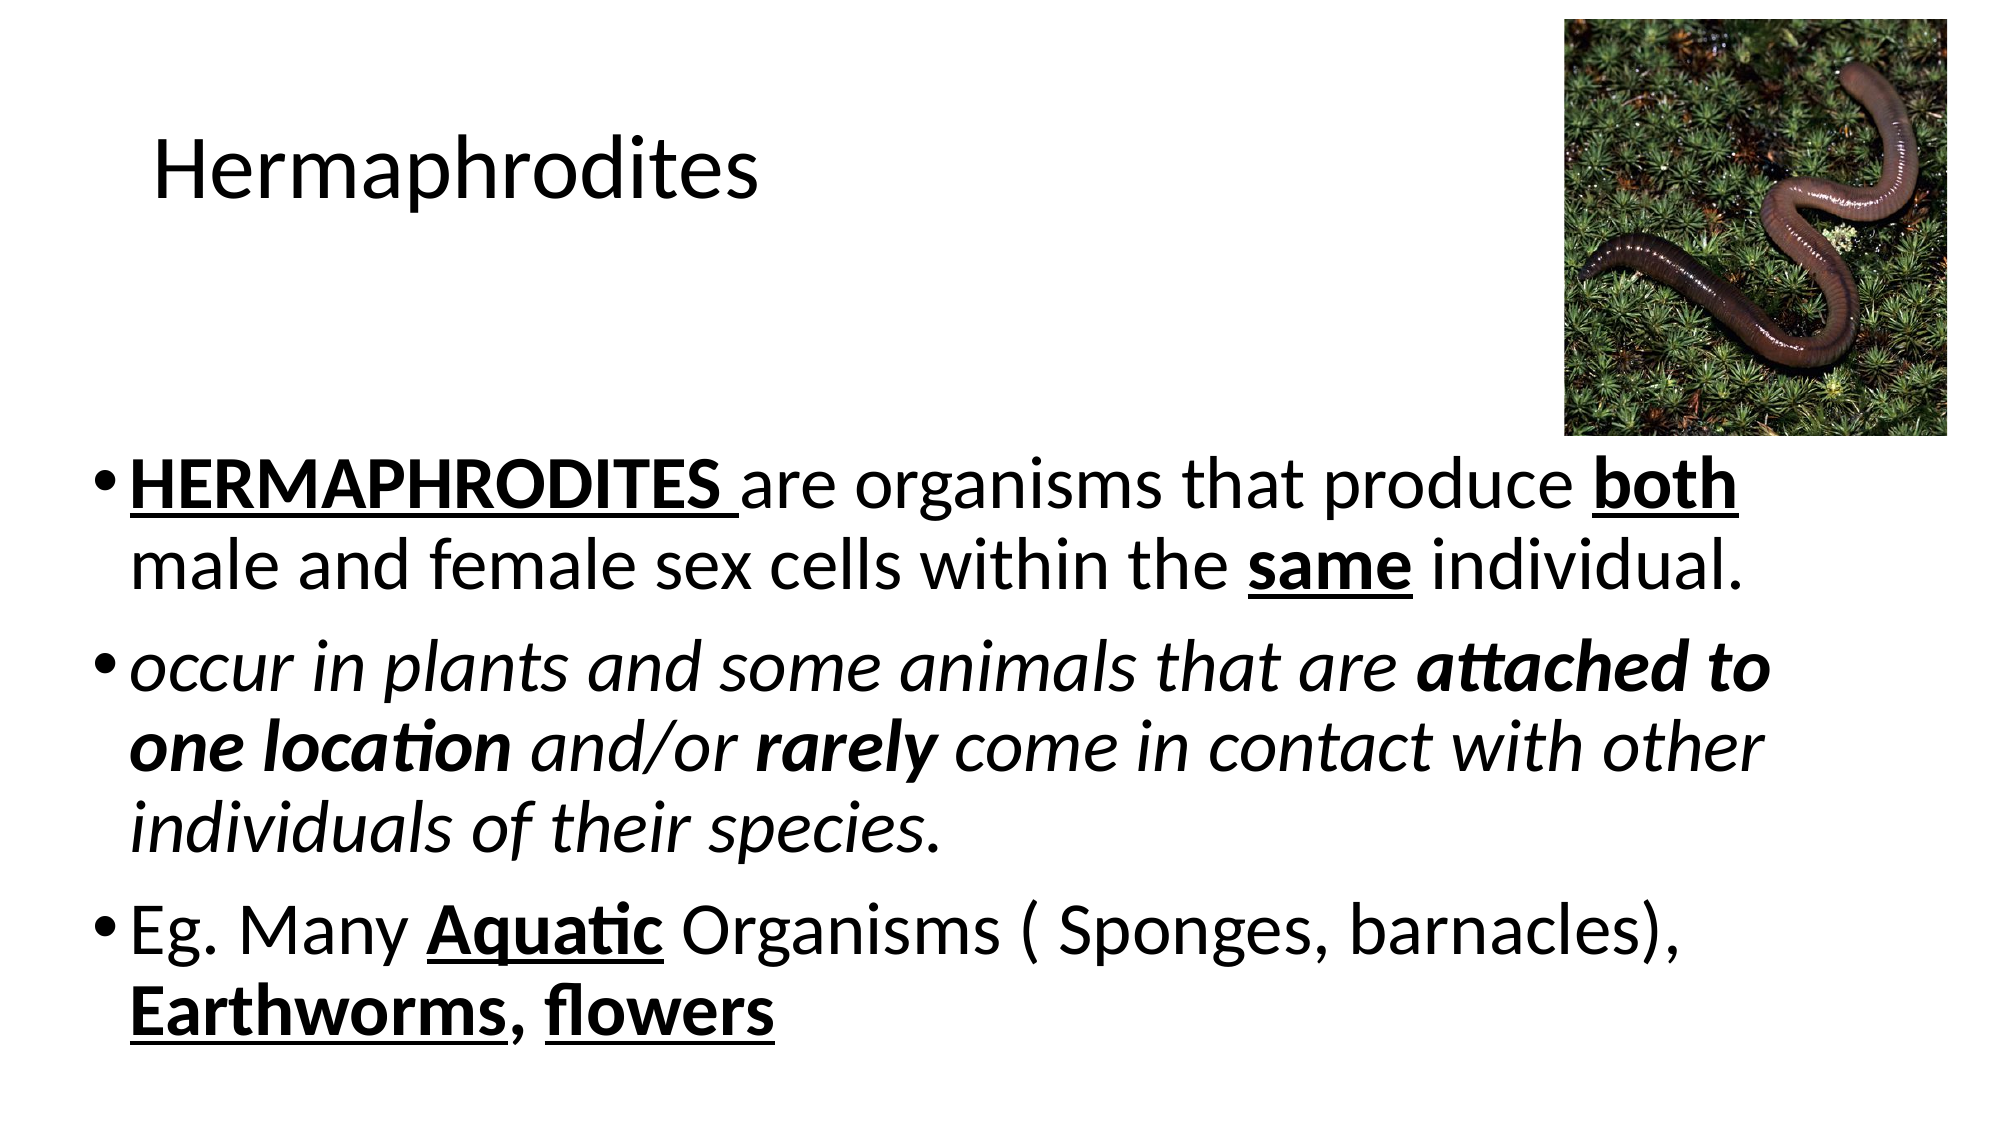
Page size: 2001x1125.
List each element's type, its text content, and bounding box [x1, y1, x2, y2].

title Hermaphrodites [137, 59, 1564, 278]
picture [1564, 19, 1948, 436]
list HERMAPHRODITES are organisms that produce both male and female sex cells within the same individual. occur in plants and some animals that are attached to one location and/or rarely come in contact with other individuals of their species. Eg. Many Aquatic Organisms ( Sponges, barnacles), Earthworms, flowers [77, 435, 1803, 1125]
